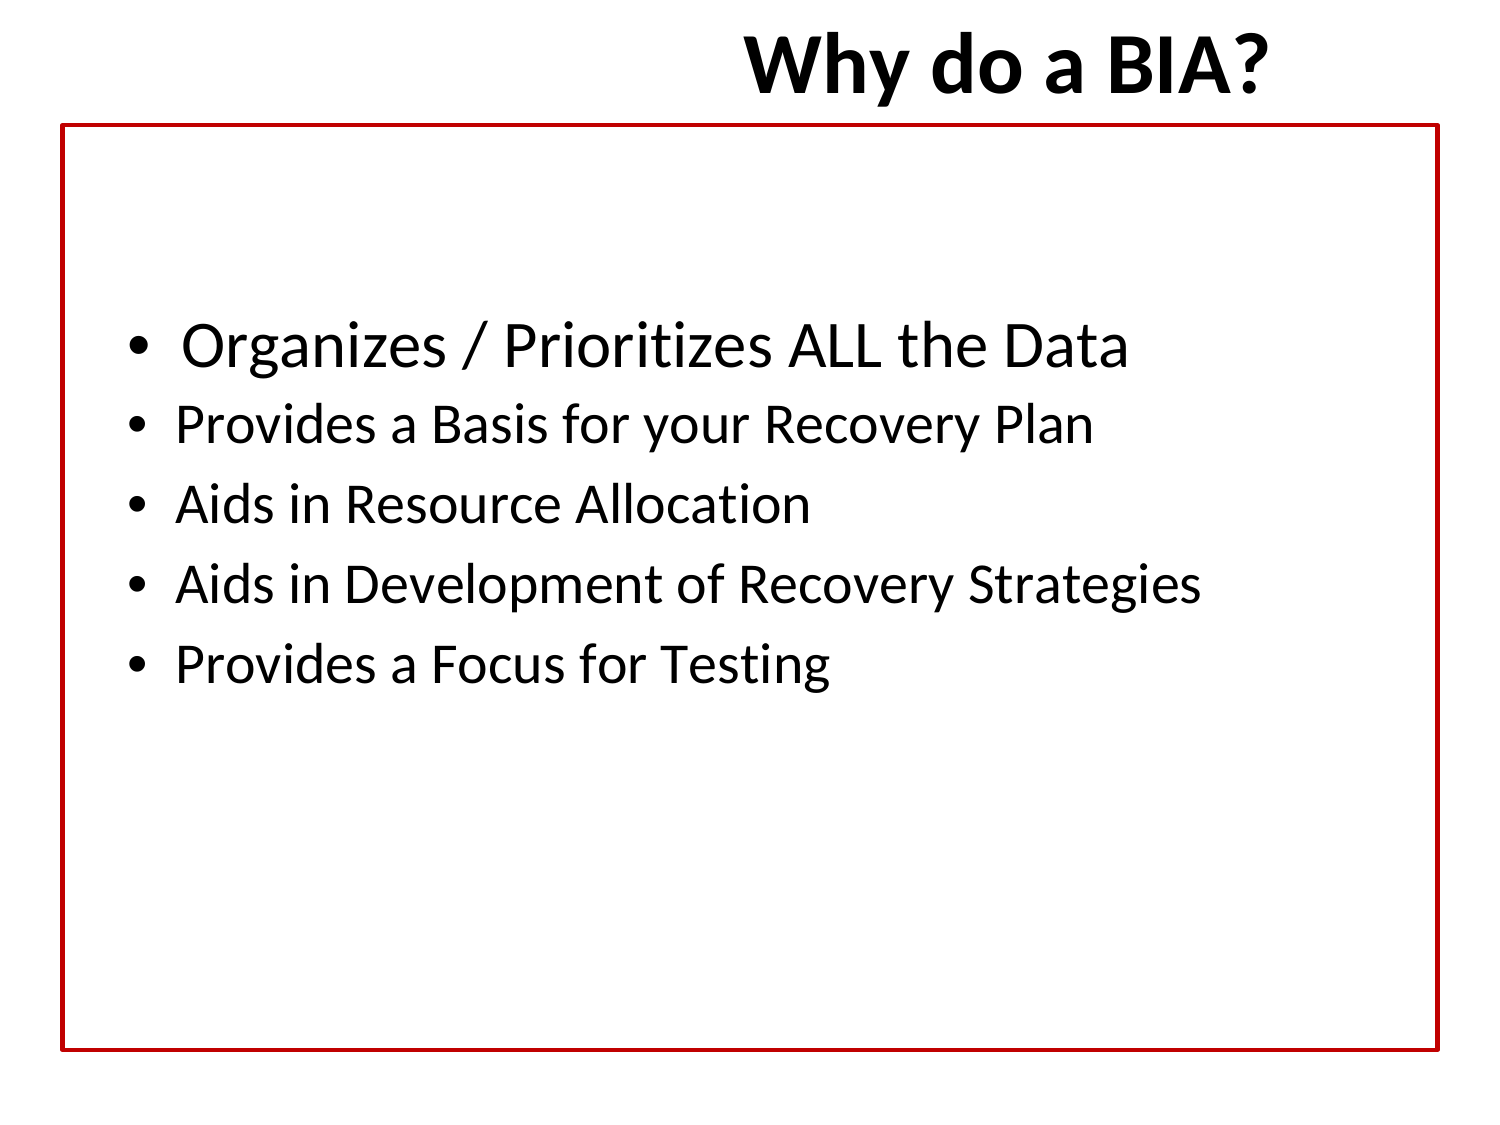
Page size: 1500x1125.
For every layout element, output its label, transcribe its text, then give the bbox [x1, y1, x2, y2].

text_box • Organizes / Prioritizes ALL the Data • Provides a Basis for your Recovery Plan • Aids in Resource Allocation • Aids in Development of Recovery Strategies • Provides a Focus for Testing [62, 125, 1438, 1050]
text_box Why do a BIA? [741, 23, 1361, 125]
